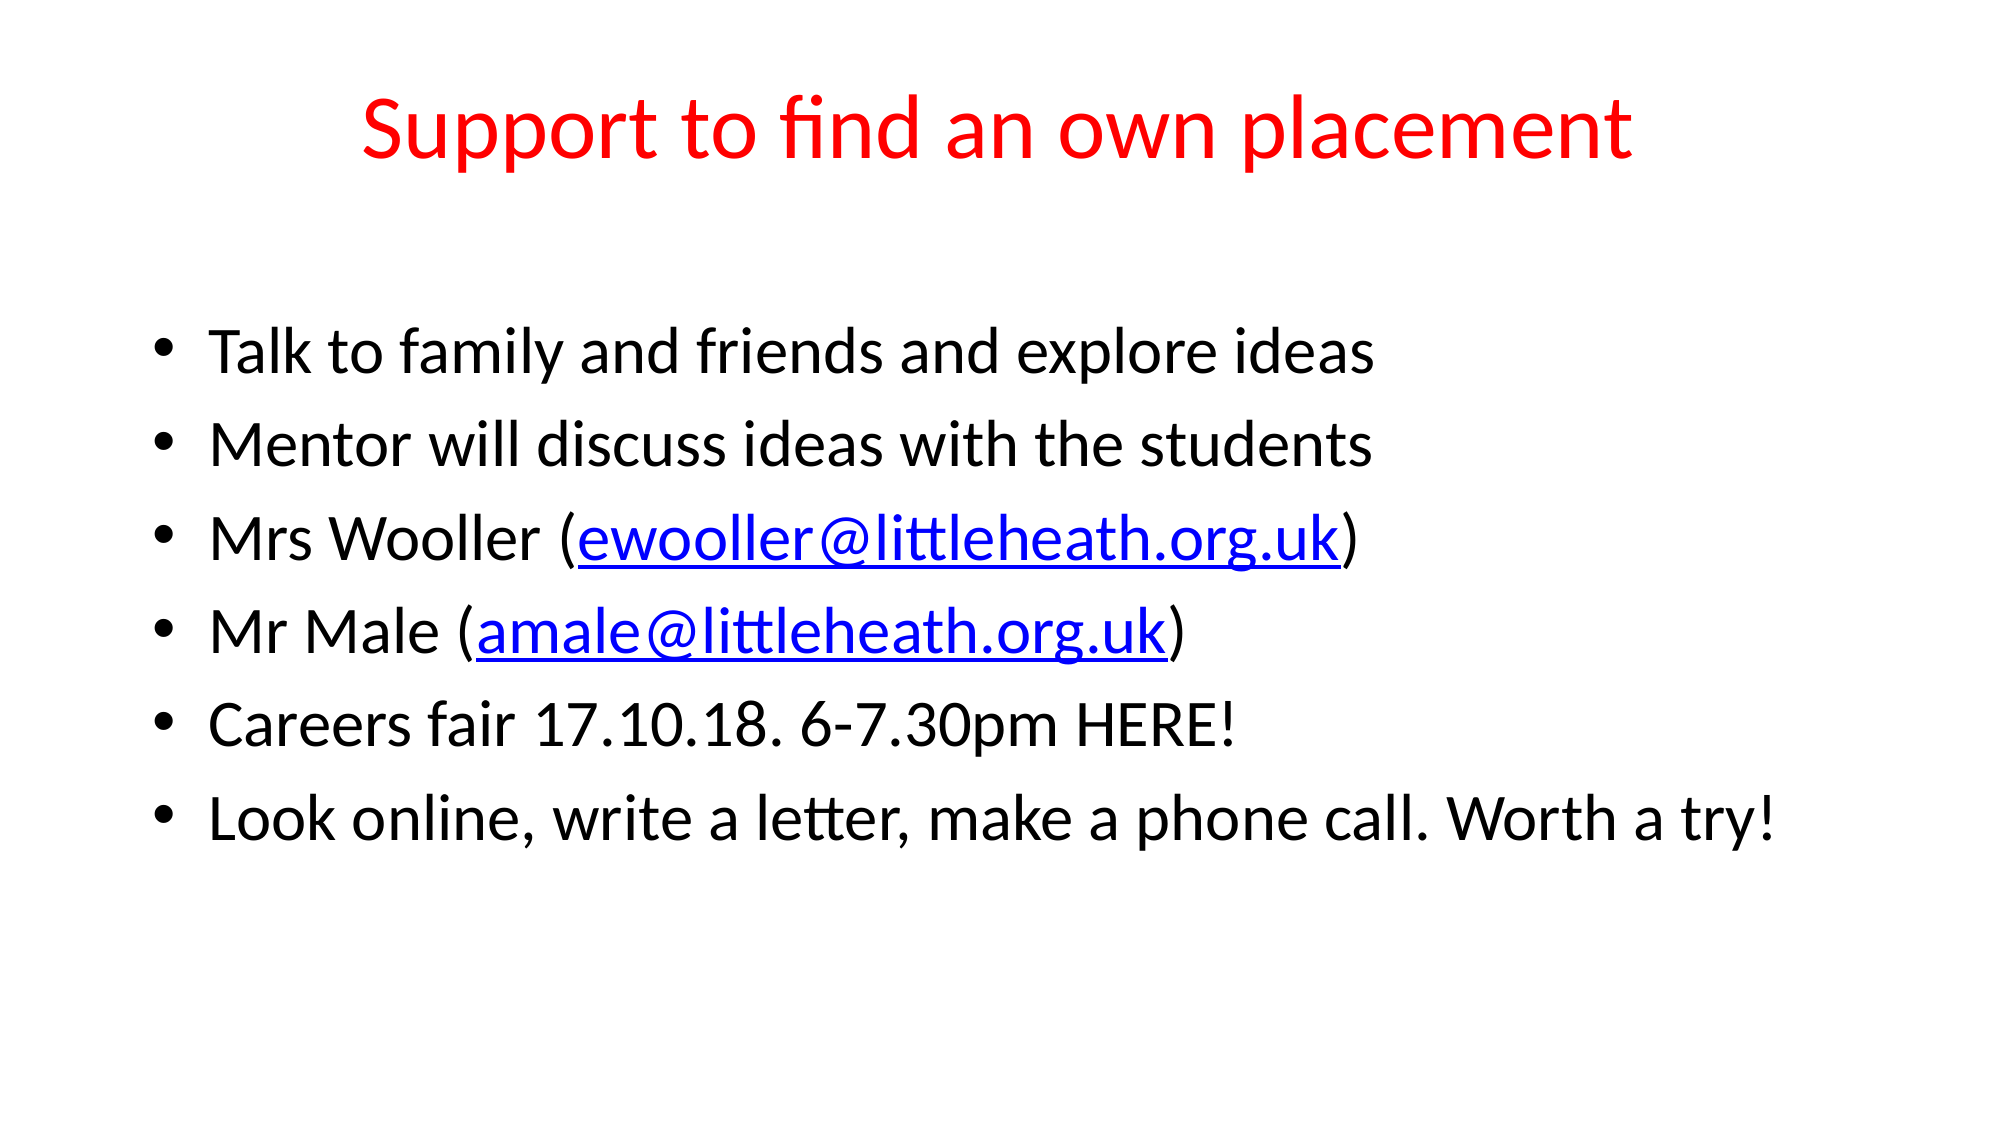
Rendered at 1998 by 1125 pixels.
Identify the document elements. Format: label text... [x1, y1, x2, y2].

title Support to find an own placement [137, 59, 1861, 278]
list Talk to family and friends and explore ideas Mentor will discuss ideas with the students Mrs Wooller (ewooller@littleheath.org.uk) Mr Male (amale@littleheath.org.uk) Careers fair 17.10.18. 6-7.30pm HERE! Look online, write a letter, make a phone call. Worth a try! [137, 299, 1861, 1014]
